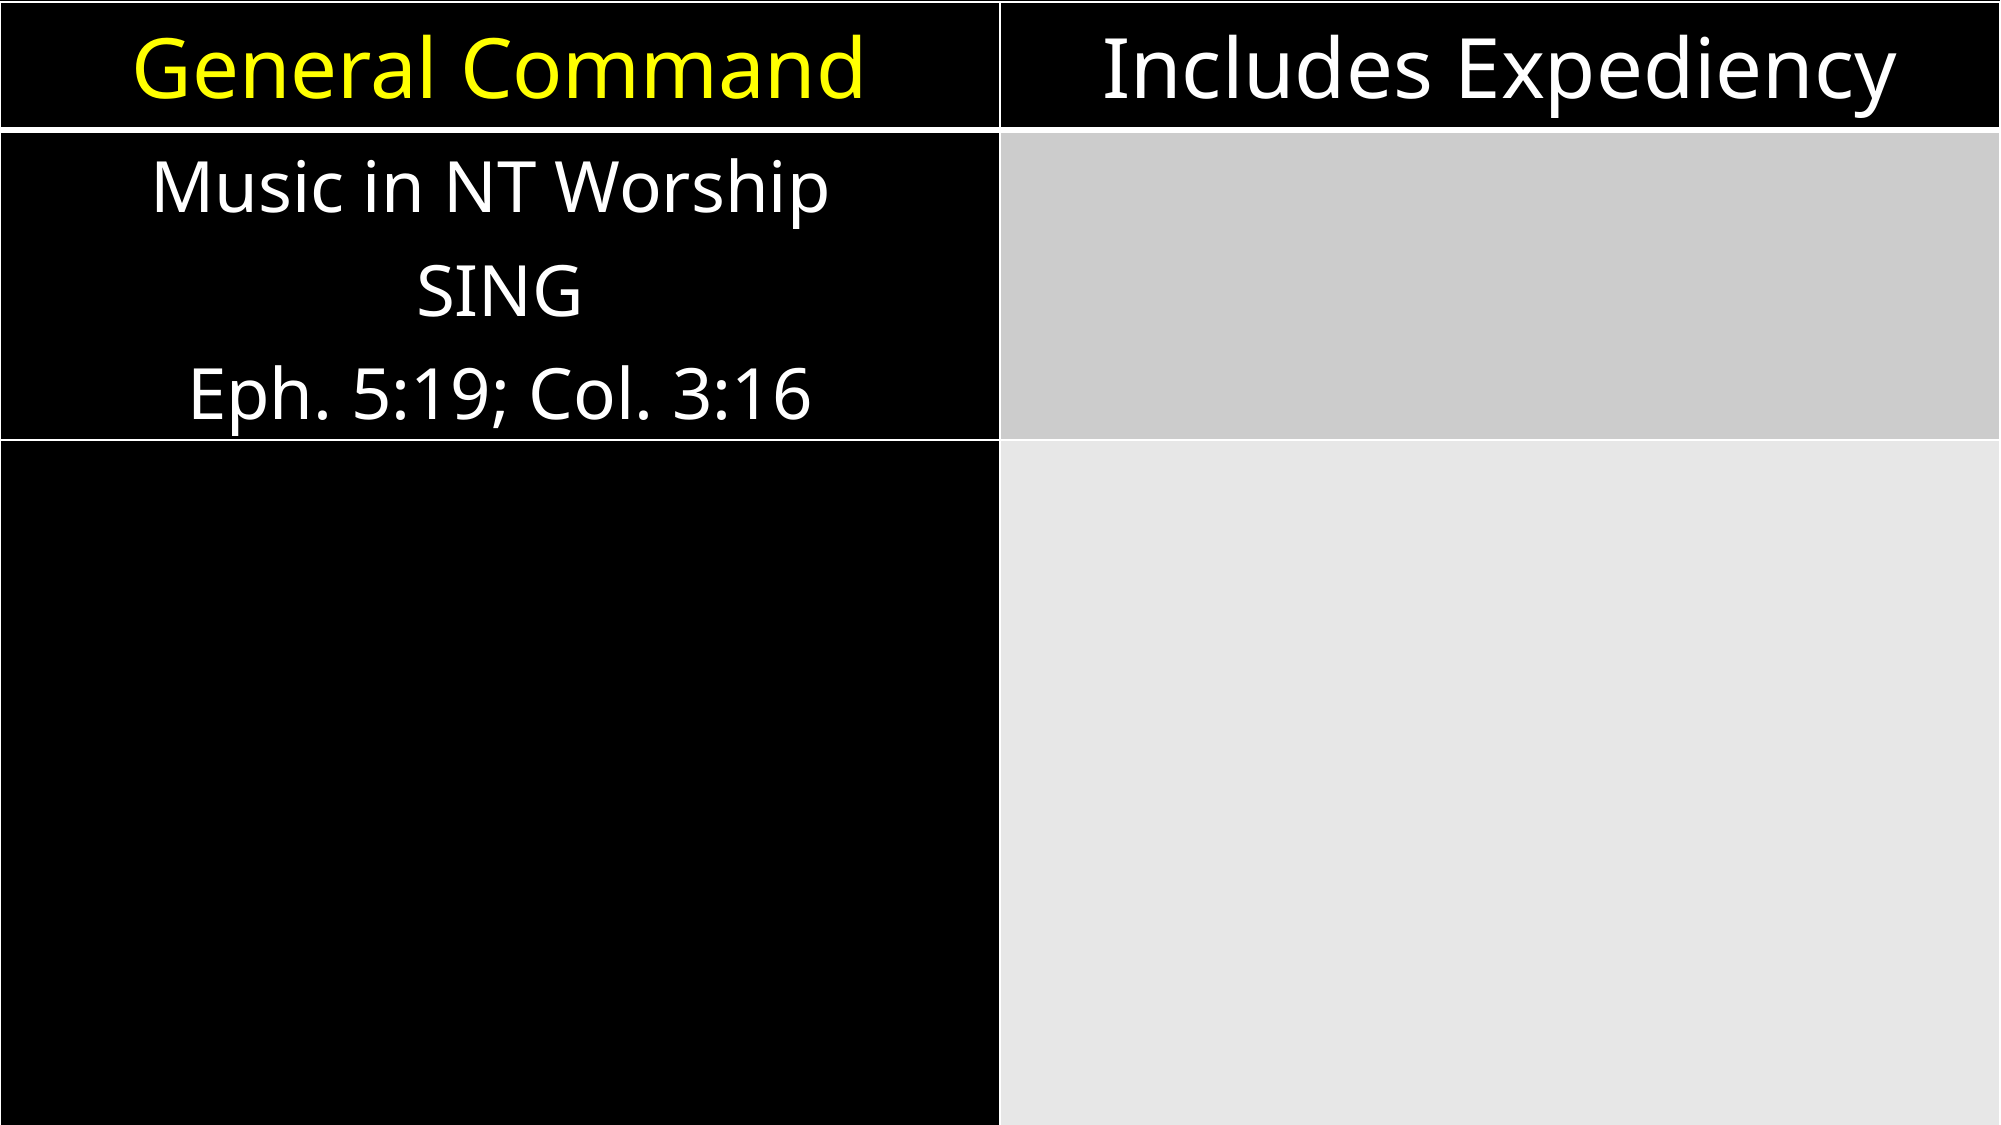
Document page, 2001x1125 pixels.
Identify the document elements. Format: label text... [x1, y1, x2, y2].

table_cell [1001, 441, 1999, 1125]
table_cell [1001, 133, 1999, 439]
table_header General Command [1, 3, 999, 127]
table_cell [1, 441, 999, 1125]
table_header Includes Expediency [1001, 3, 1999, 127]
table_cell Music in NT Worship SING Eph. 5:19; Col. 3:16 [1, 133, 999, 439]
